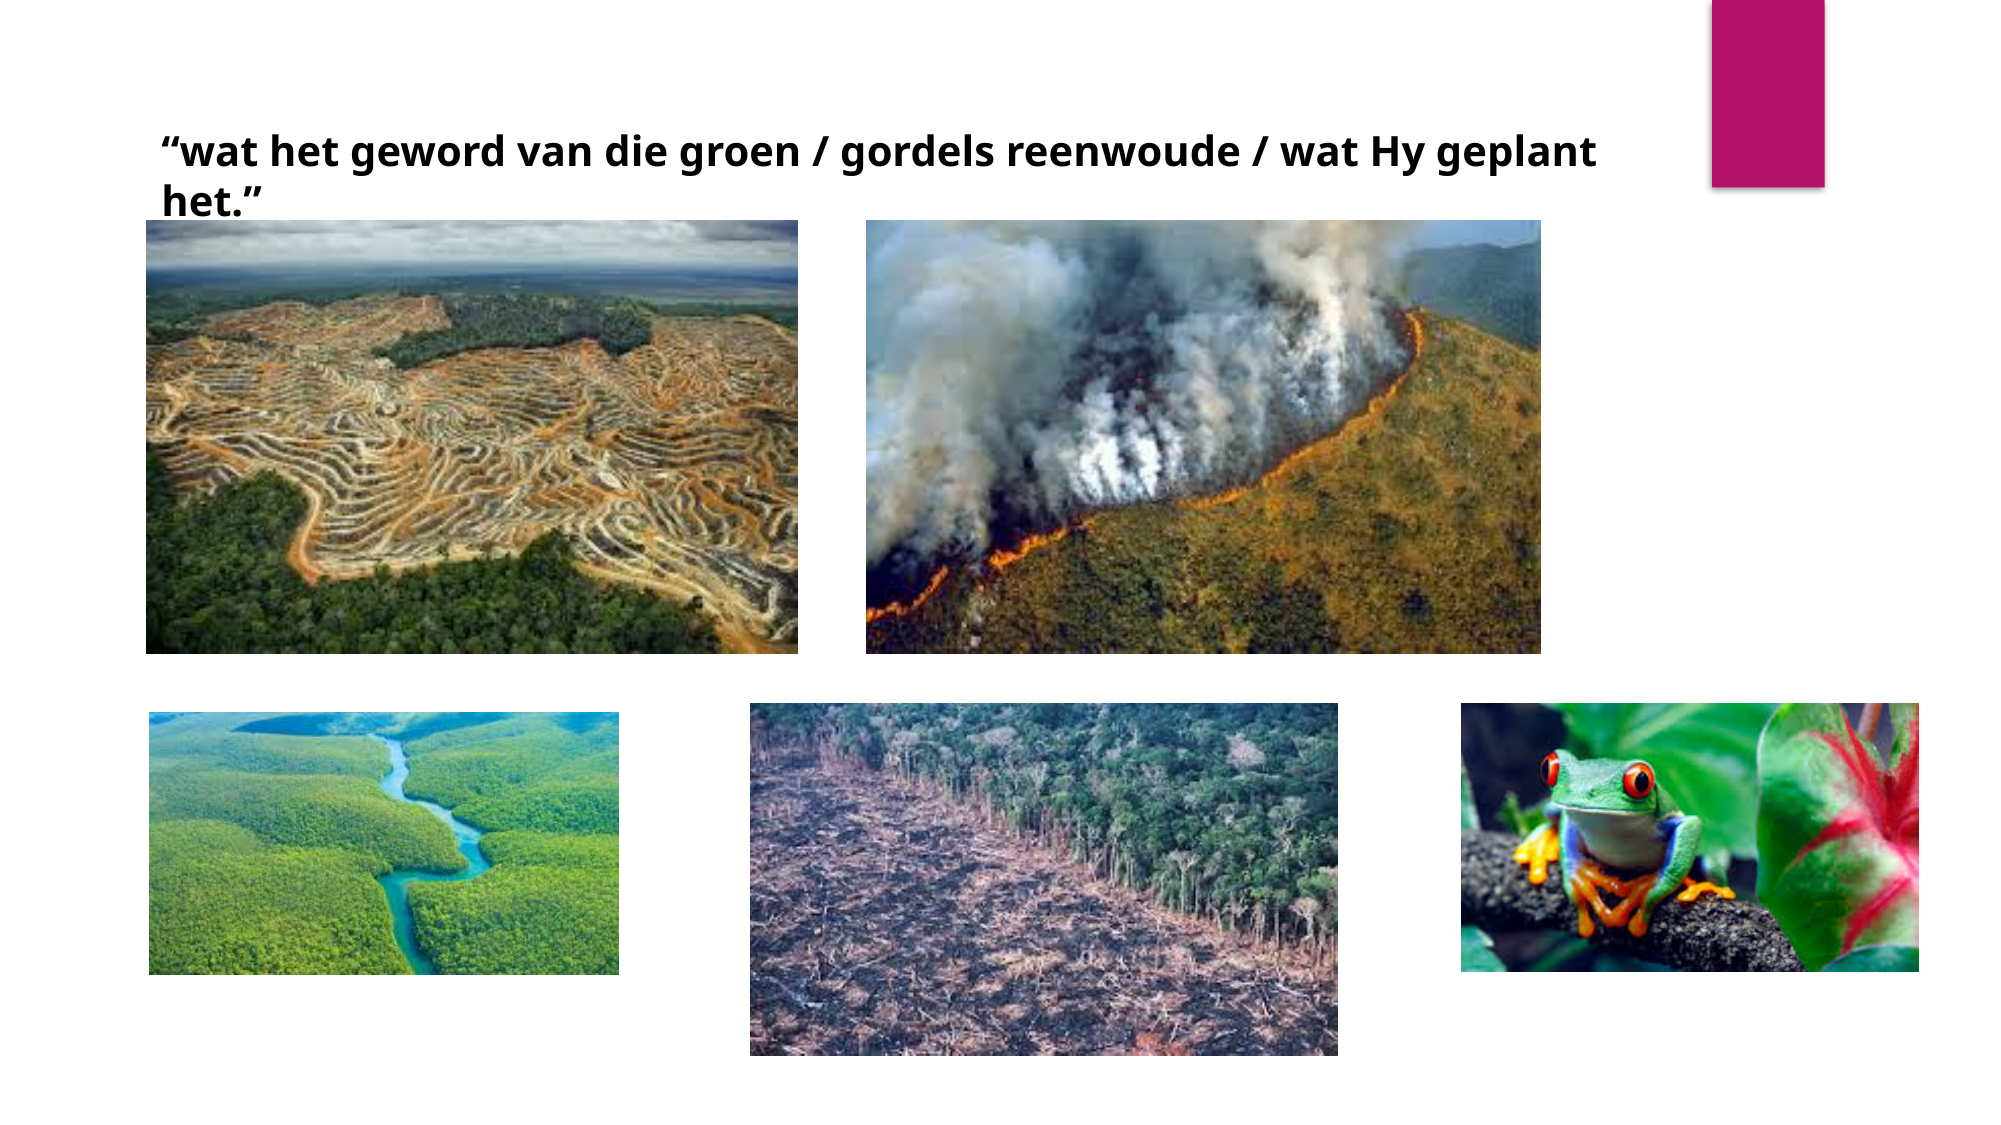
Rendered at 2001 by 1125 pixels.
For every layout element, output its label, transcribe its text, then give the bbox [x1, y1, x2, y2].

picture [1460, 702, 1919, 973]
picture [149, 712, 619, 976]
picture [866, 220, 1541, 654]
picture [146, 220, 798, 654]
text_box “wat het geword van die groen / gordels reenwoude / wat Hy geplant het.” [146, 117, 1724, 233]
picture [750, 702, 1338, 1056]
